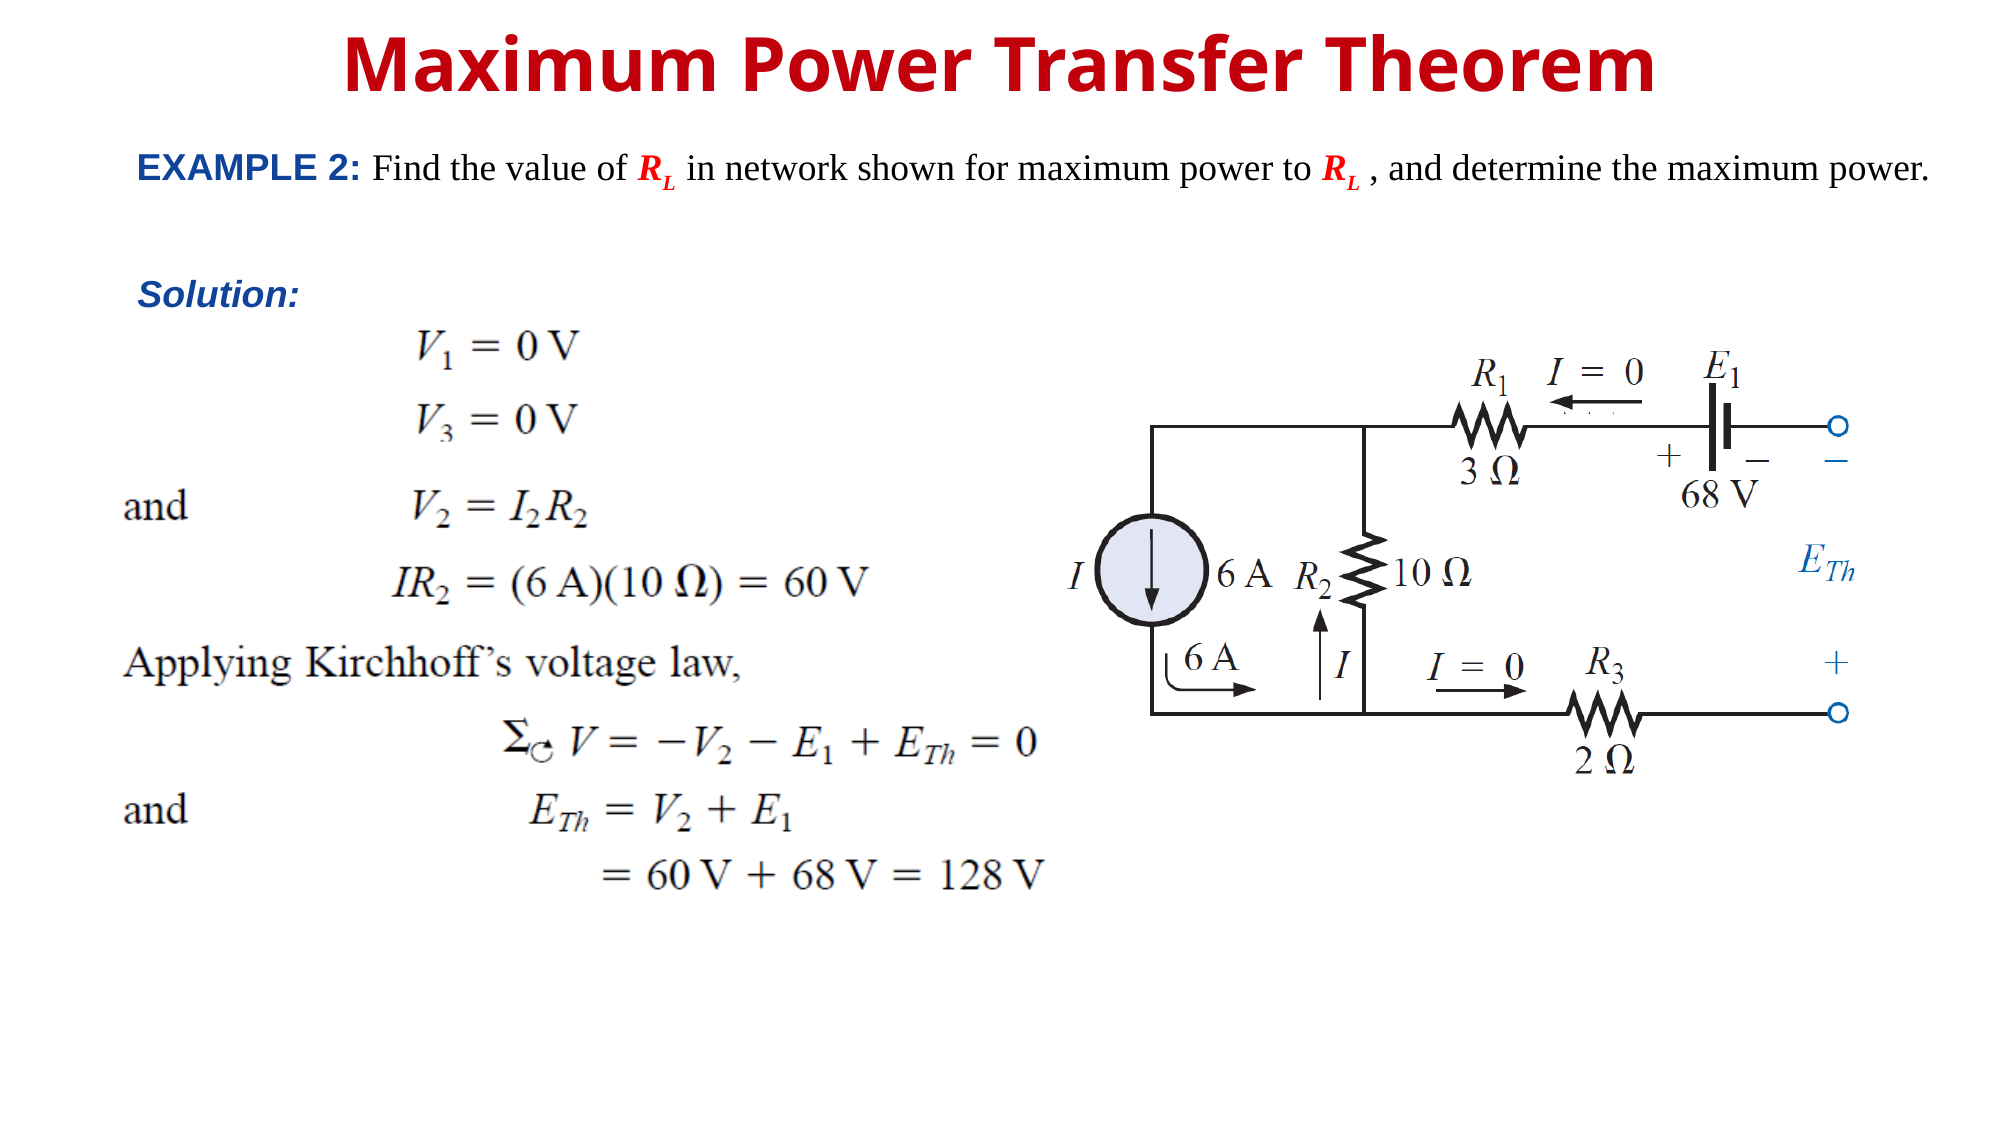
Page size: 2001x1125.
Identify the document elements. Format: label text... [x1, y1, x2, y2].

text_box EXAMPLE 2: Find the value of RL in network shown for maximum power to RL , and determine the maximum power. [121, 135, 1967, 202]
text_box Solution: [122, 263, 316, 323]
picture [97, 323, 1928, 911]
text_box Maximum Power Transfer Theorem [326, 8, 1674, 114]
